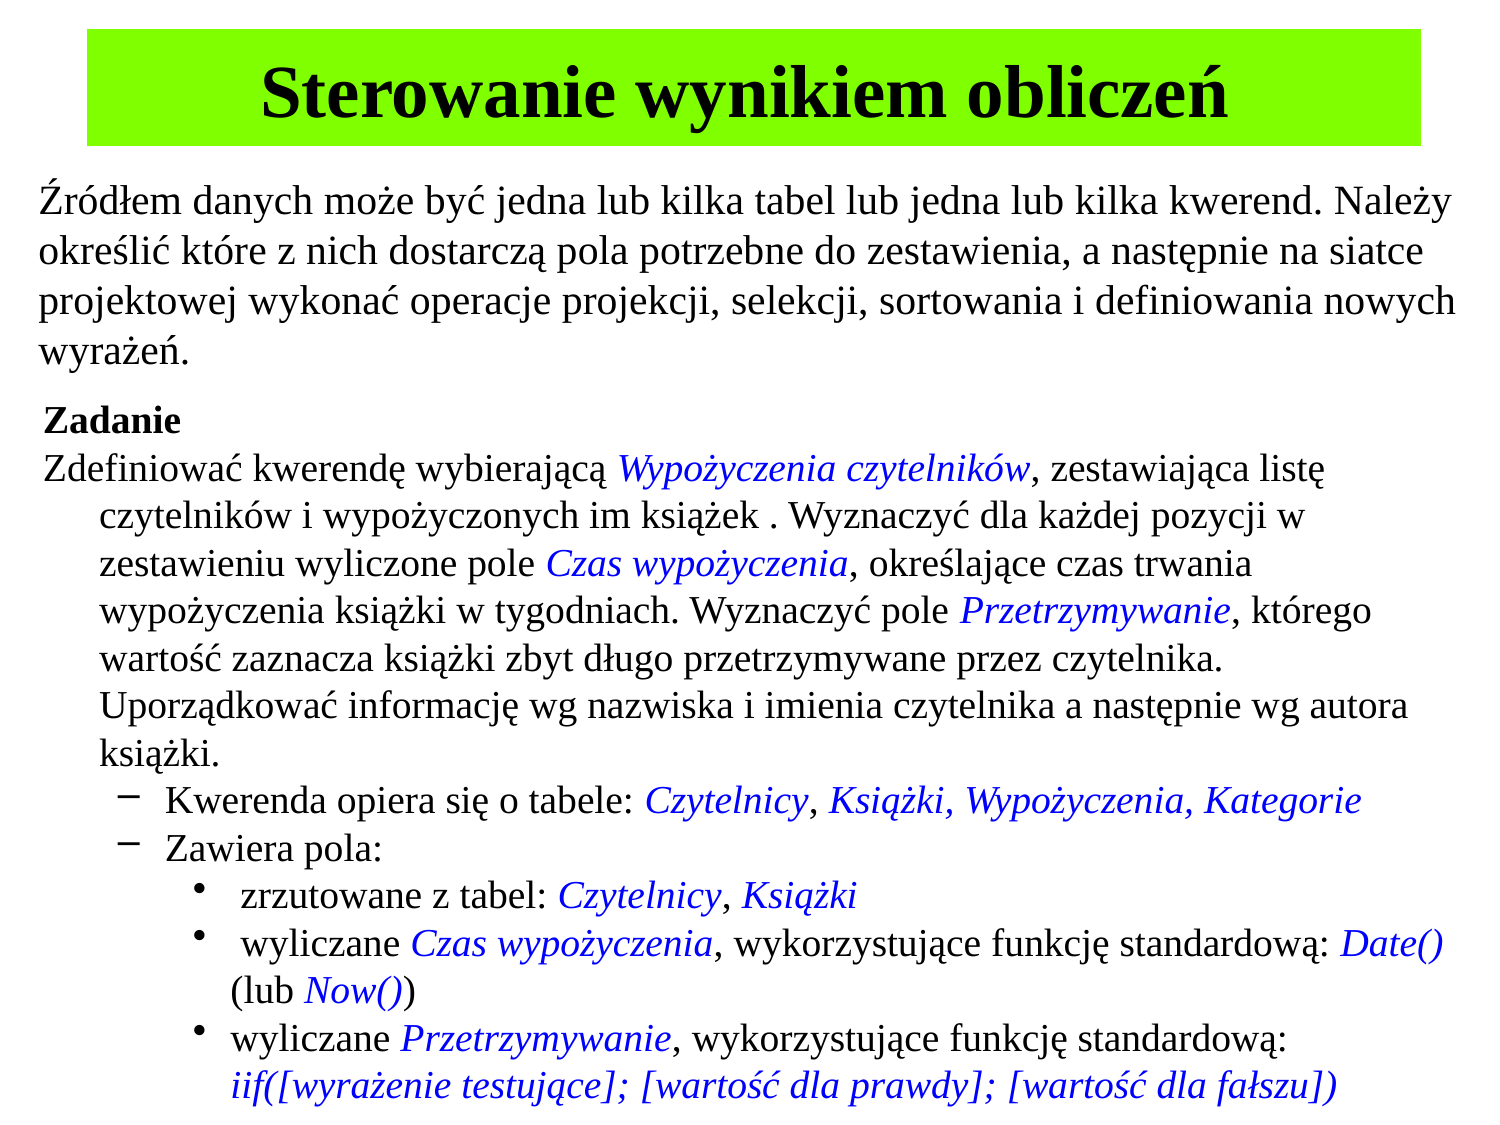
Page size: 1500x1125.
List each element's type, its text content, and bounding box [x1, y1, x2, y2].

title Sterowanie wynikiem obliczeń [82, 24, 1426, 151]
list Zadanie Zdefiniować kwerendę wybierającą Wypożyczenia czytelników, zestawiająca listę czytelników i wypożyczonych im książek . Wyznaczyć dla każdej pozycji w zestawieniu wyliczone pole Czas wypożyczenia, określające czas trwania wypożyczenia książki w tygodniach. Wyznaczyć pole Przetrzymywanie, którego wartość zaznacza książki zbyt długo przetrzymywane przez czytelnika. Uporządkować informację wg nazwiska i imienia czytelnika a następnie wg autora książki. Kwerenda opiera się o tabele: Czytelnicy, Książki, Wypożyczenia, Kategorie Zawiera pola: zrzutowane z tabel: Czytelnicy, Książki wyliczane Czas wypożyczenia, wykorzystujące funkcję standardową: Date() (lub Now()) wyliczane Przetrzymywanie, wykorzystujące funkcję standardową: iif([wyrażenie testujące]; [wartość dla prawdy]; [wartość dla fałszu]) [27, 386, 1478, 1076]
text_box Źródłem danych może być jedna lub kilka tabel lub jedna lub kilka kwerend. Należy określić które z nich dostarczą pola potrzebne do zestawienia, a następnie na siatce projektowej wykonać operacje projekcji, selekcji, sortowania i definiowania nowych wyrażeń. [23, 165, 1477, 381]
